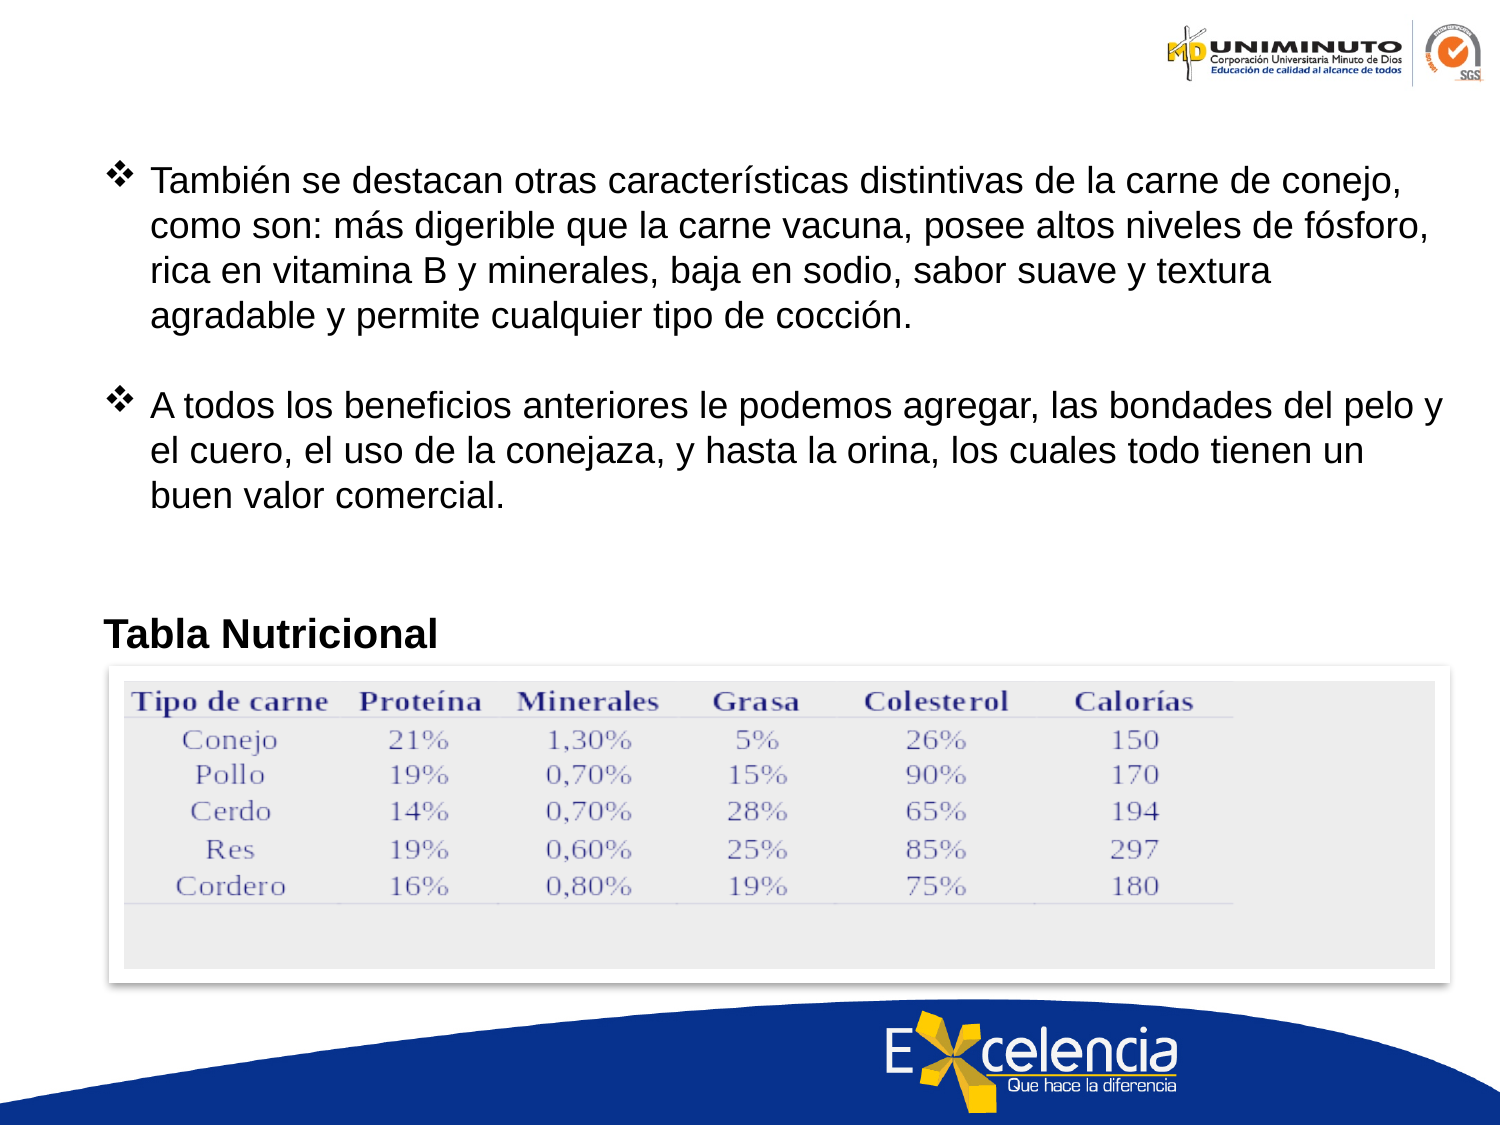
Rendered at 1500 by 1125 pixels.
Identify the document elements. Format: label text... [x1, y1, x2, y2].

picture [123, 680, 1436, 970]
picture [0, 988, 1500, 1125]
picture [1163, 14, 1486, 91]
text_box También se destacan otras características distintivas de la carne de conejo, como son: más digerible que la carne vacuna, posee altos niveles de fósforo, rica en vitamina B y minerales, baja en sodio, sabor suave y textura agradable y permite cualquier tipo de cocción. A todos los beneficios anteriores le podemos agregar, las bondades del pelo y el cuero, el uso de la conejaza, y hasta la orina, los cuales todo tienen un buen valor comercial. Tabla Nutricional [88, 149, 1459, 664]
